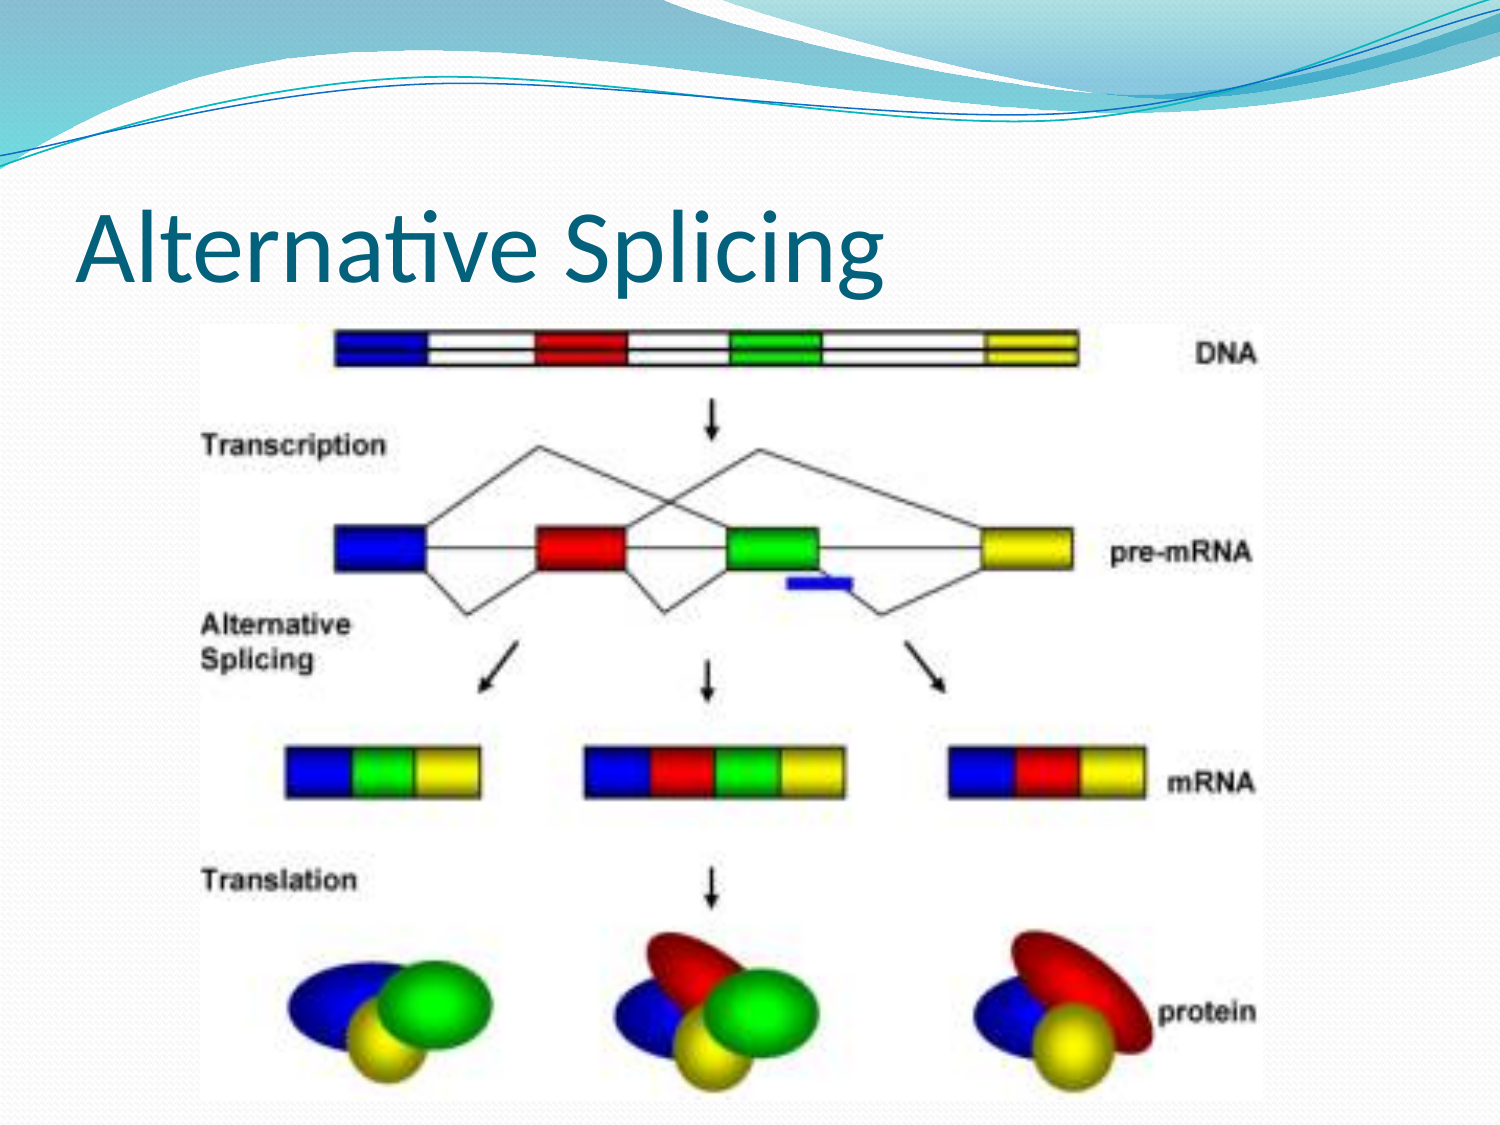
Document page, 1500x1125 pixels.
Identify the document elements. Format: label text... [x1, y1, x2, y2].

picture [199, 324, 1263, 1100]
title Alternative Splicing [75, 115, 1425, 303]
